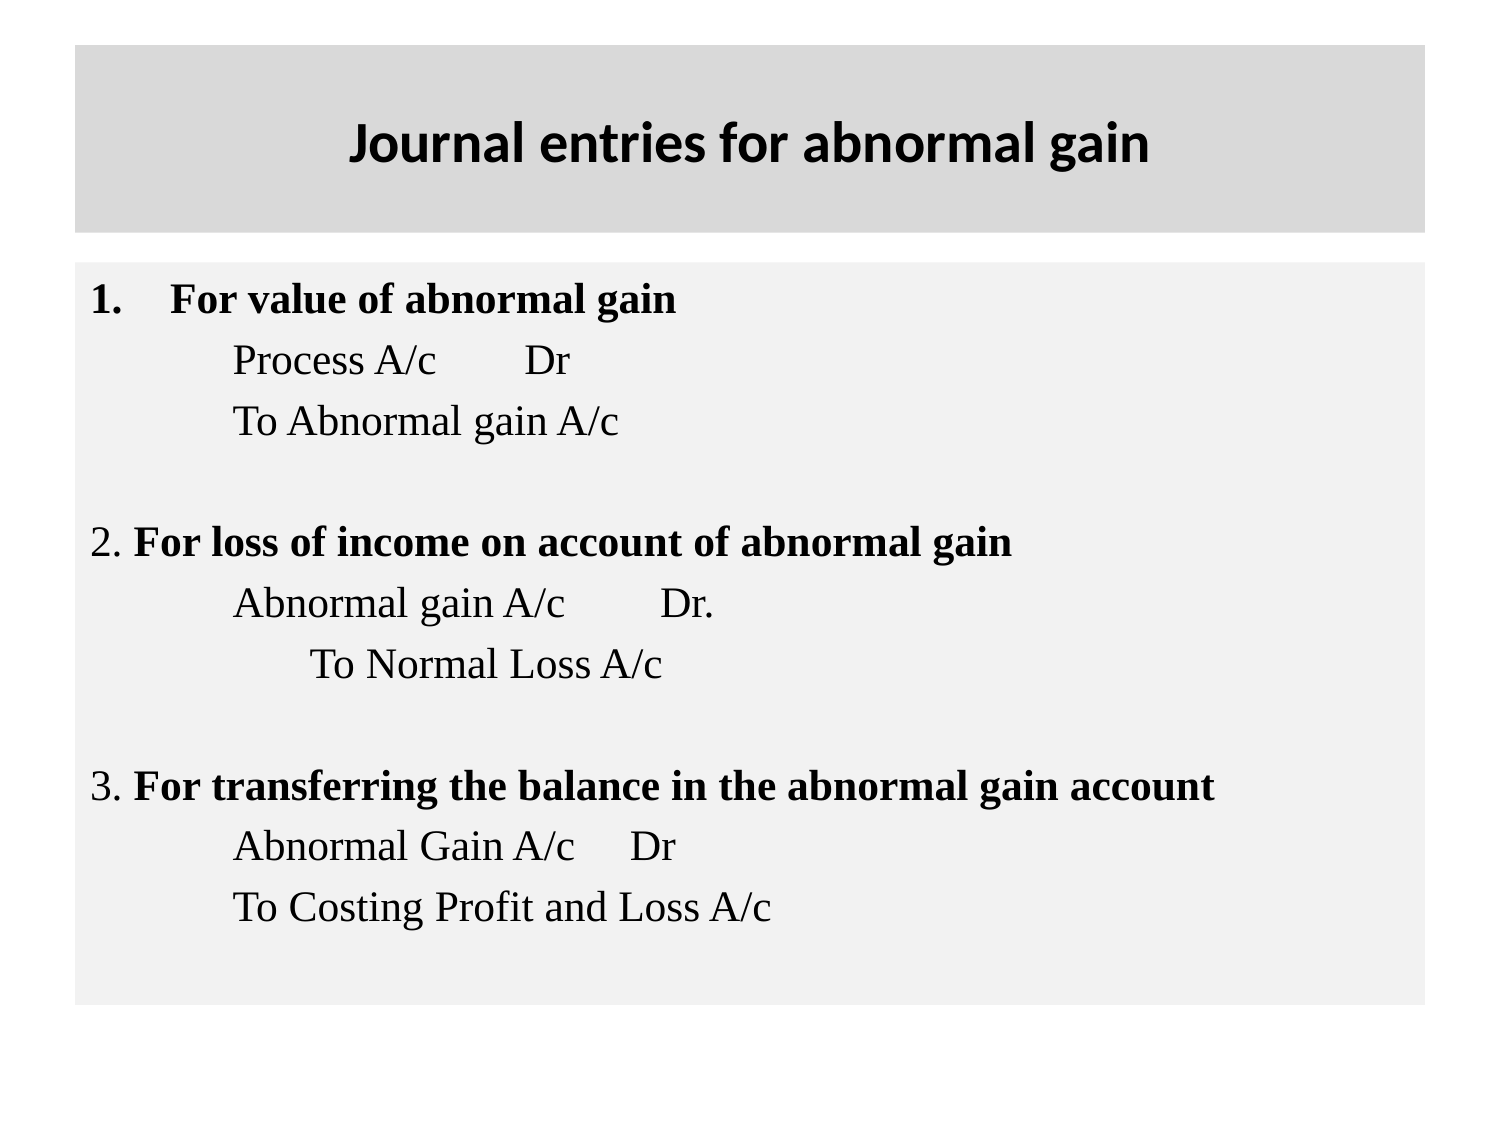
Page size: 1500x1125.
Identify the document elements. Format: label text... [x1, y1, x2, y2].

title Journal entries for abnormal gain [75, 45, 1425, 233]
list For value of abnormal gain Process A/c Dr To Abnormal gain A/c 2. For loss of income on account of abnormal gain Abnormal gain A/c Dr. To Normal Loss A/c 3. For transferring the balance in the abnormal gain account Abnormal Gain A/c Dr To Costing Profit and Loss A/c [75, 262, 1425, 1005]
